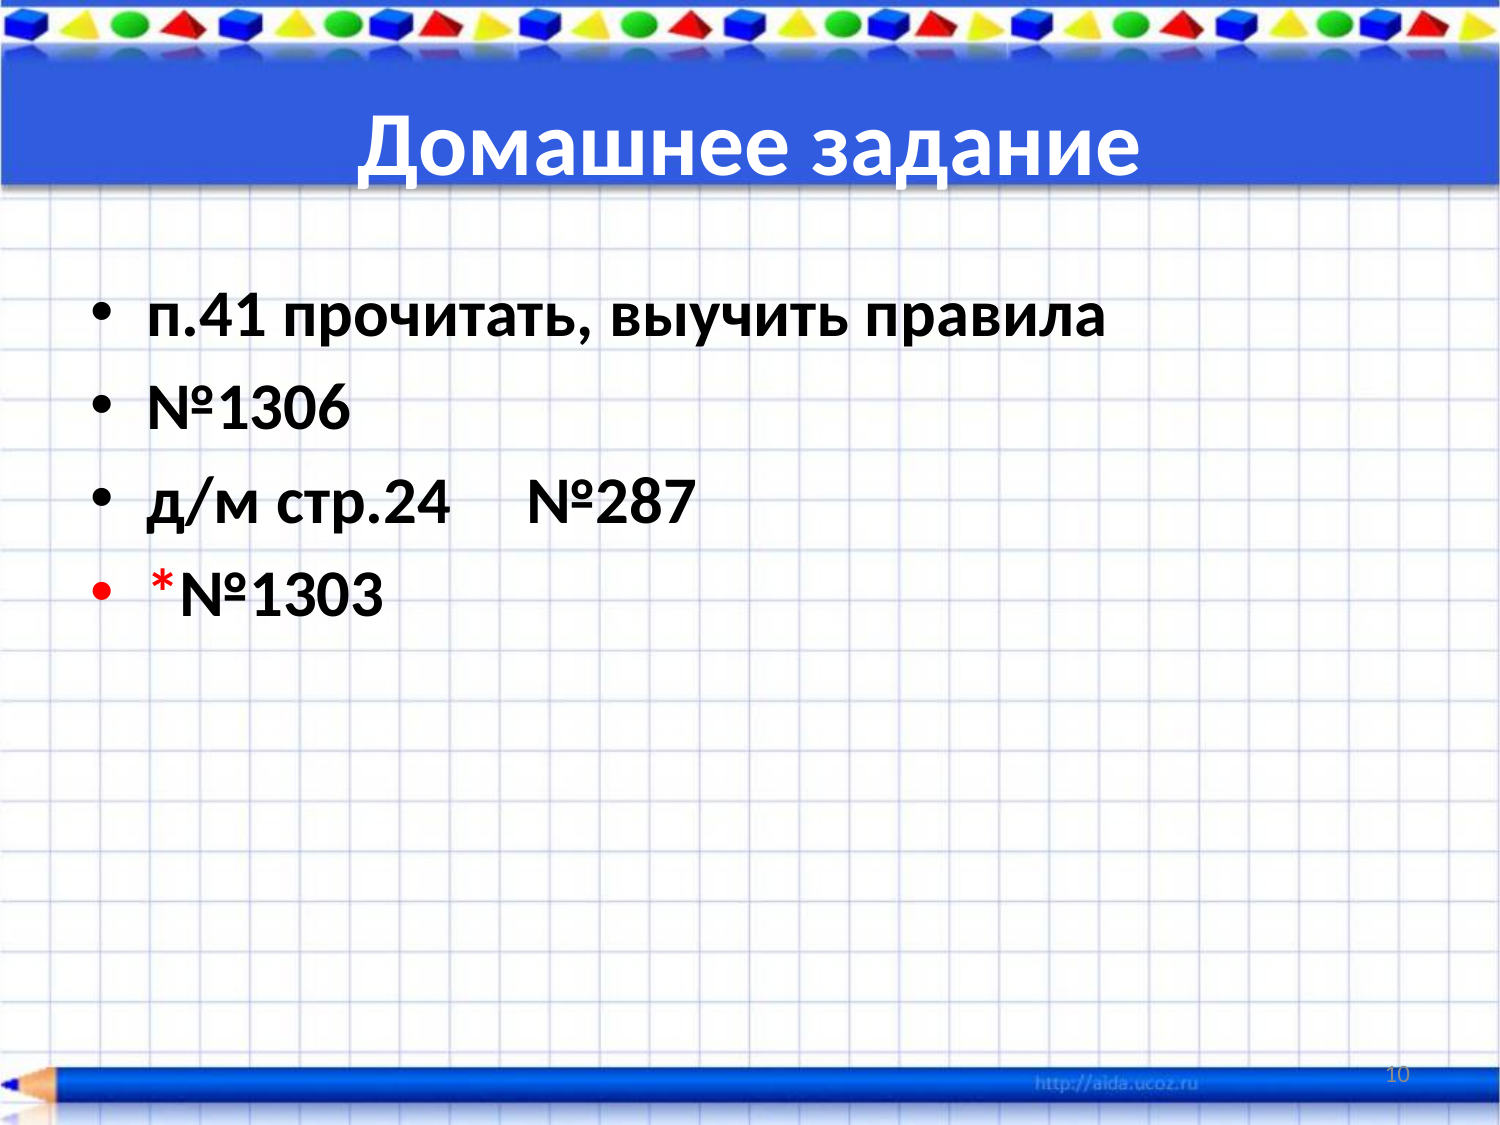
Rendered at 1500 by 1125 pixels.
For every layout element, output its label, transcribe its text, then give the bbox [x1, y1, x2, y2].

slide_number 10 [1074, 1042, 1425, 1103]
title Домашнее задание [75, 45, 1425, 233]
picture [0, 0, 1500, 1125]
list п.41 прочитать, выучить правила №1306 д/м стр.24 №287 *№1303 [75, 262, 1425, 1005]
